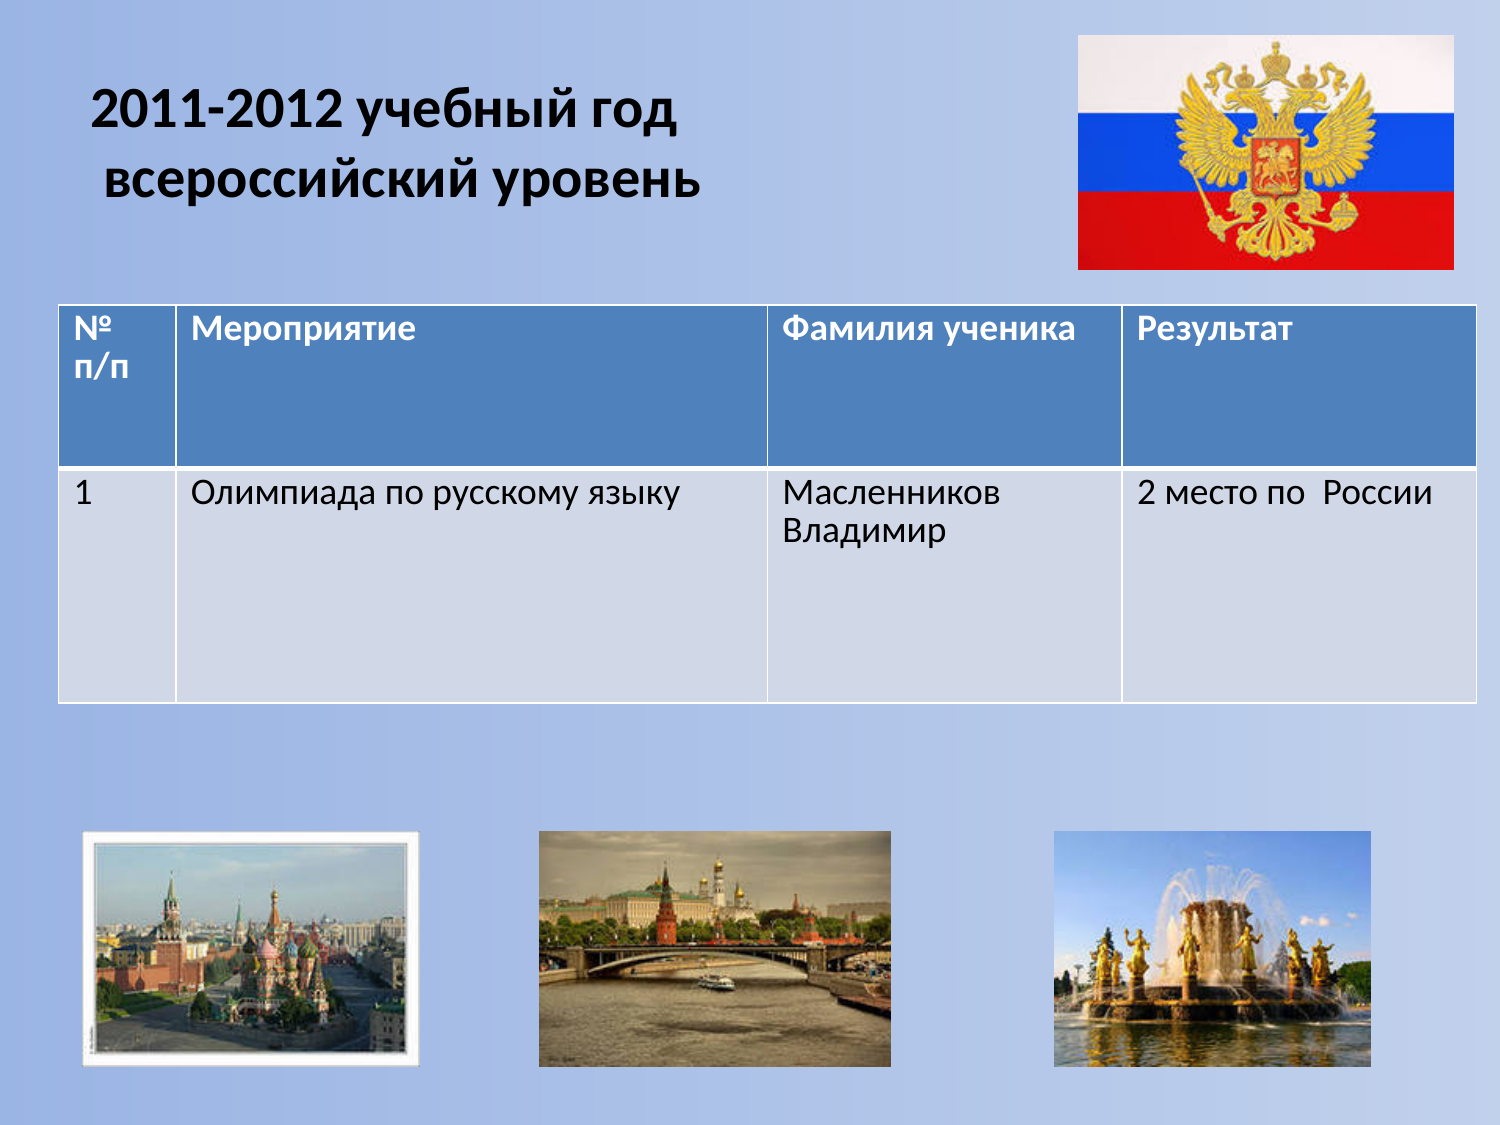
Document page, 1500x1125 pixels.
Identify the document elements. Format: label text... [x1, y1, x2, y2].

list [81, 831, 420, 1067]
table_header Мероприятие [177, 306, 767, 466]
table_header Результат [1123, 306, 1476, 466]
picture [1054, 831, 1371, 1067]
table_header Фамилия ученика [768, 306, 1121, 466]
table_cell Олимпиада по русскому языку [177, 471, 767, 702]
picture [538, 831, 891, 1067]
table_cell Масленников Владимир [768, 471, 1121, 702]
title 2011-2012 учебный год всероссийский уровень [75, 45, 1072, 233]
picture [1077, 34, 1454, 270]
table_cell 2 место по России [1123, 471, 1476, 702]
table_header № п/п [59, 306, 175, 466]
table_cell 1 [59, 471, 175, 702]
